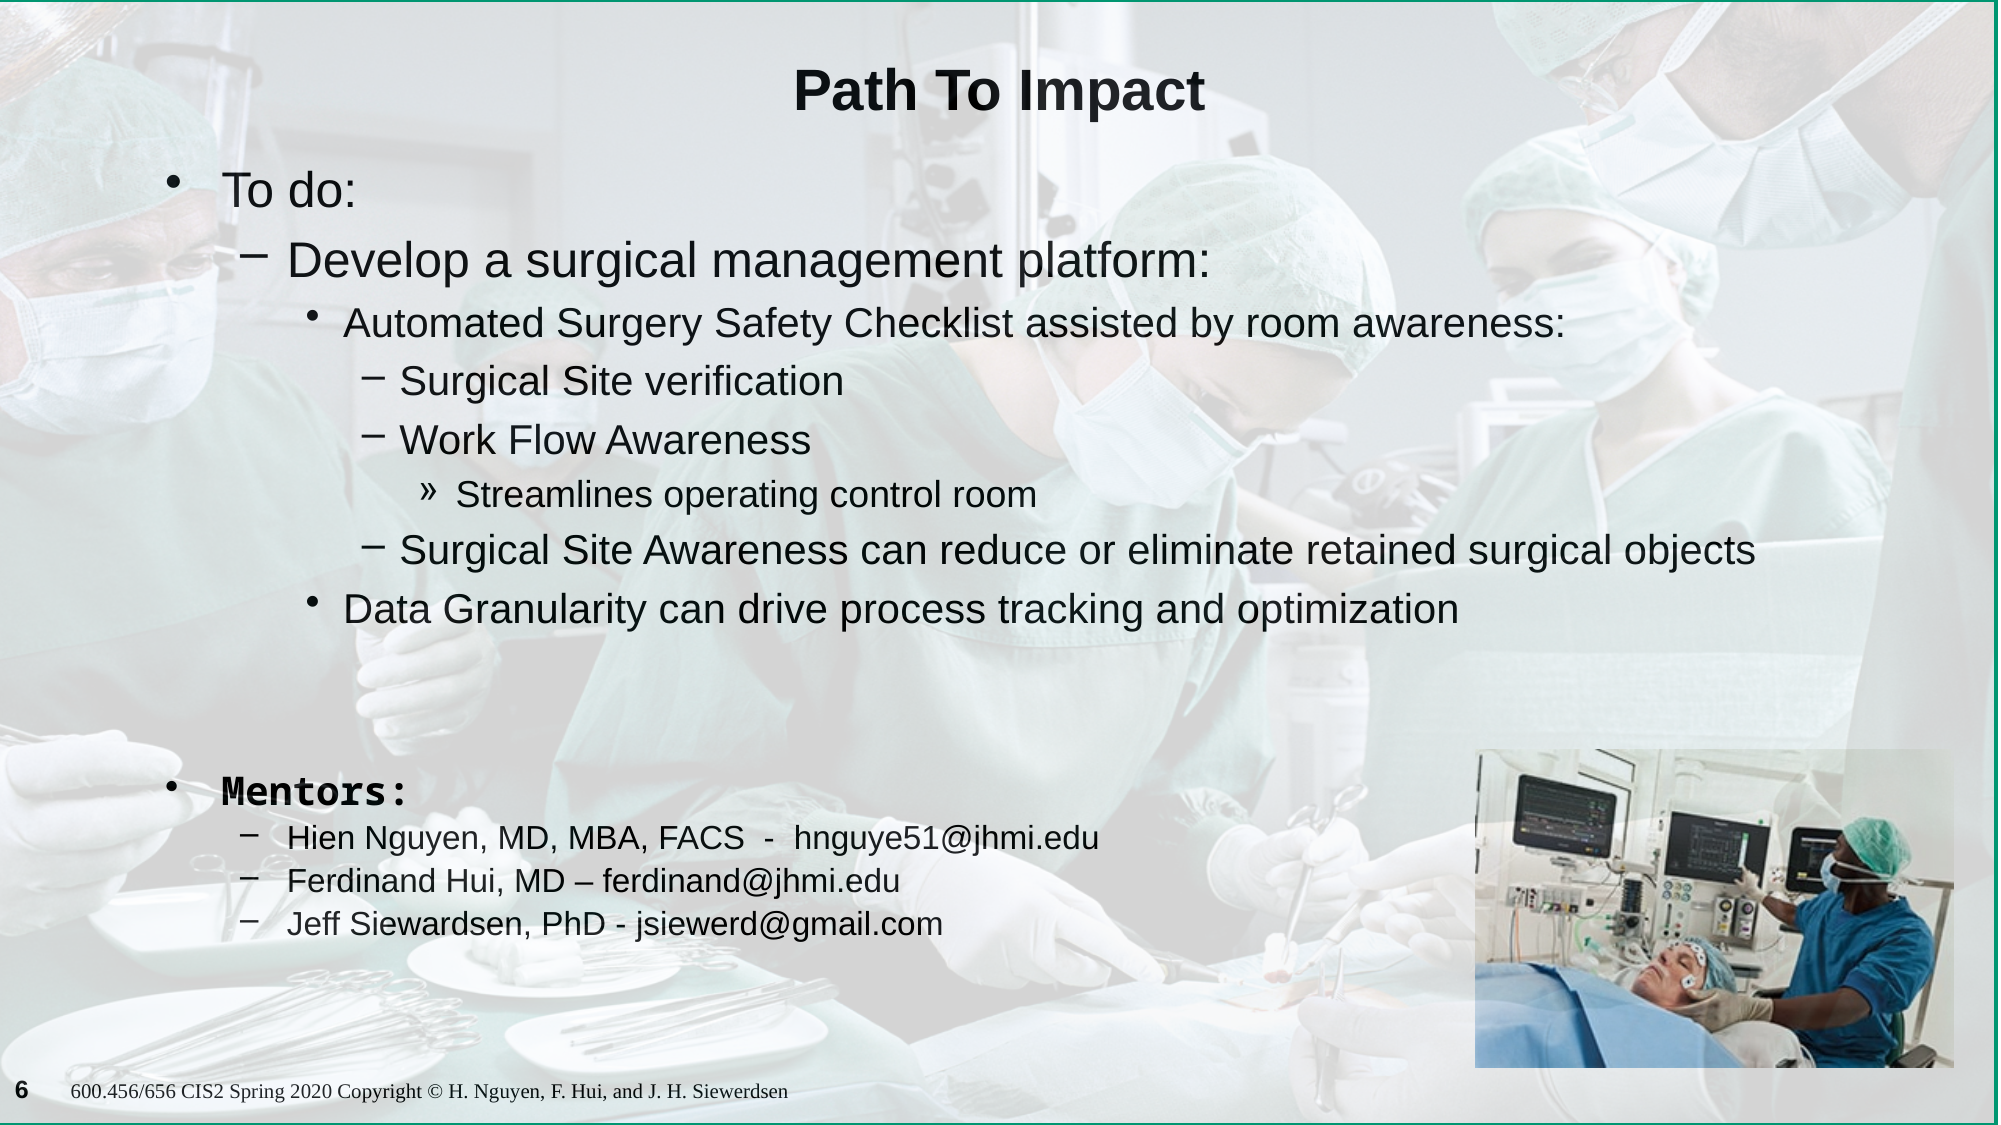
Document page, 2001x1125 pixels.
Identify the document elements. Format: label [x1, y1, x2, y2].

picture [1474, 748, 1954, 1069]
text_box [0, 0, 1998, 1125]
